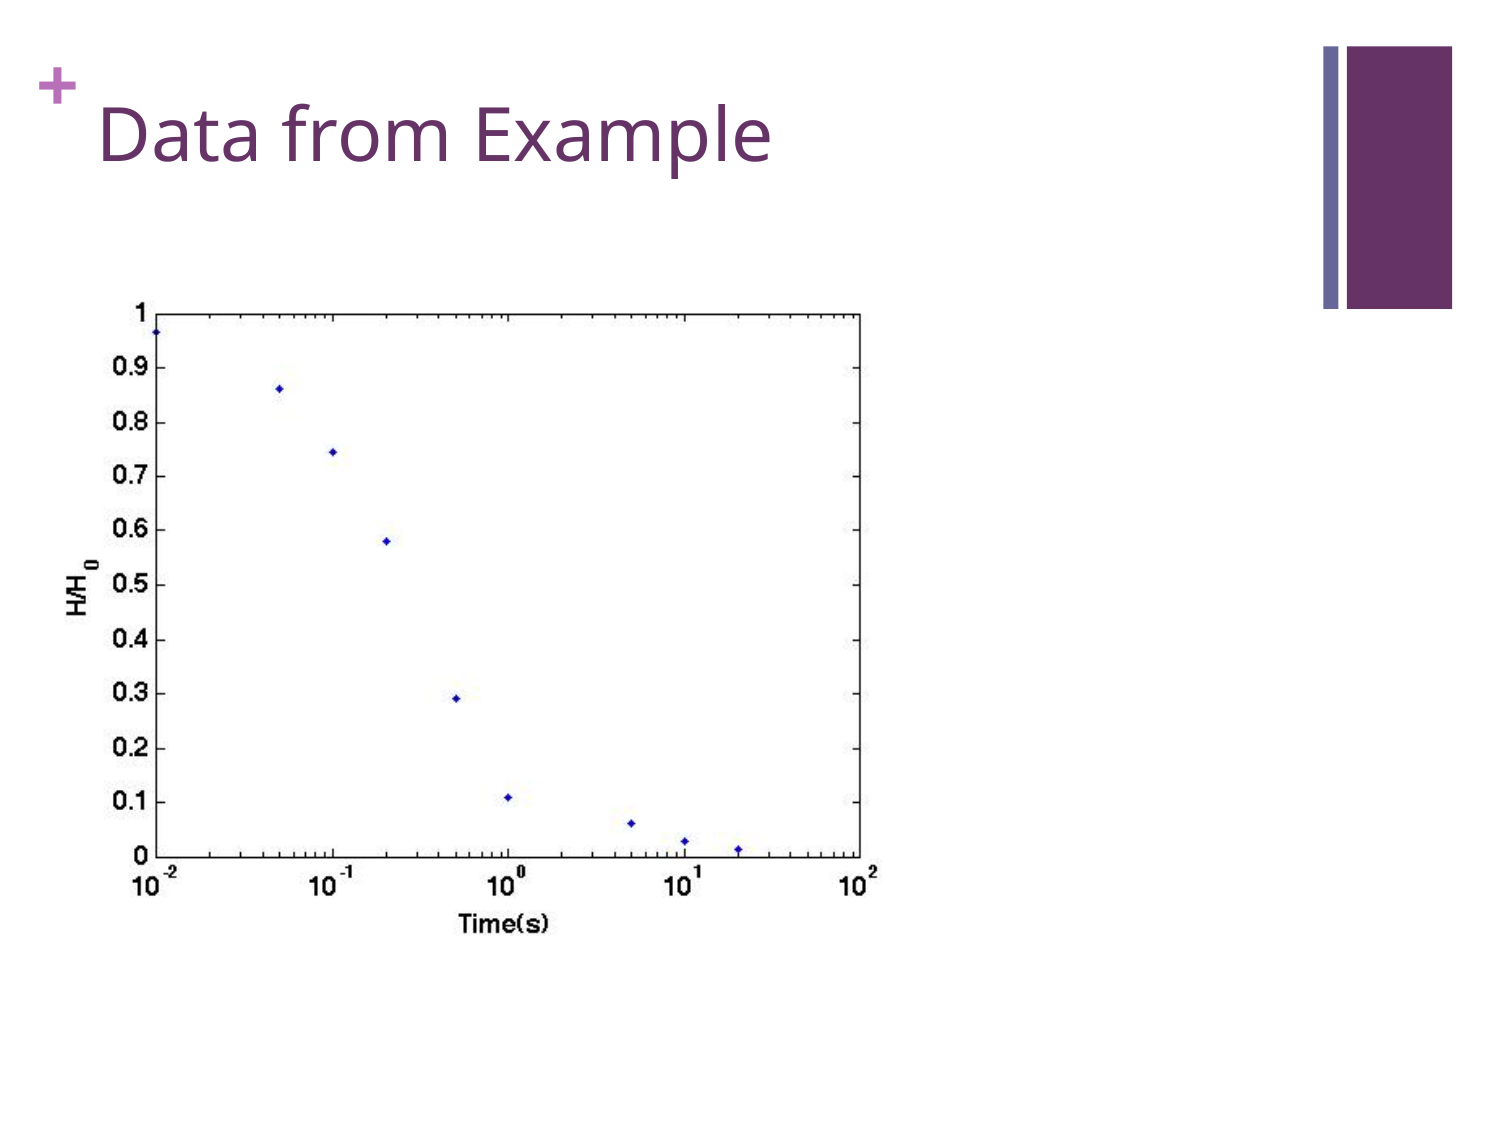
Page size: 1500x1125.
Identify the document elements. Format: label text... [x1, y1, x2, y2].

title Data from Example [81, 79, 1322, 263]
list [0, 261, 1114, 943]
